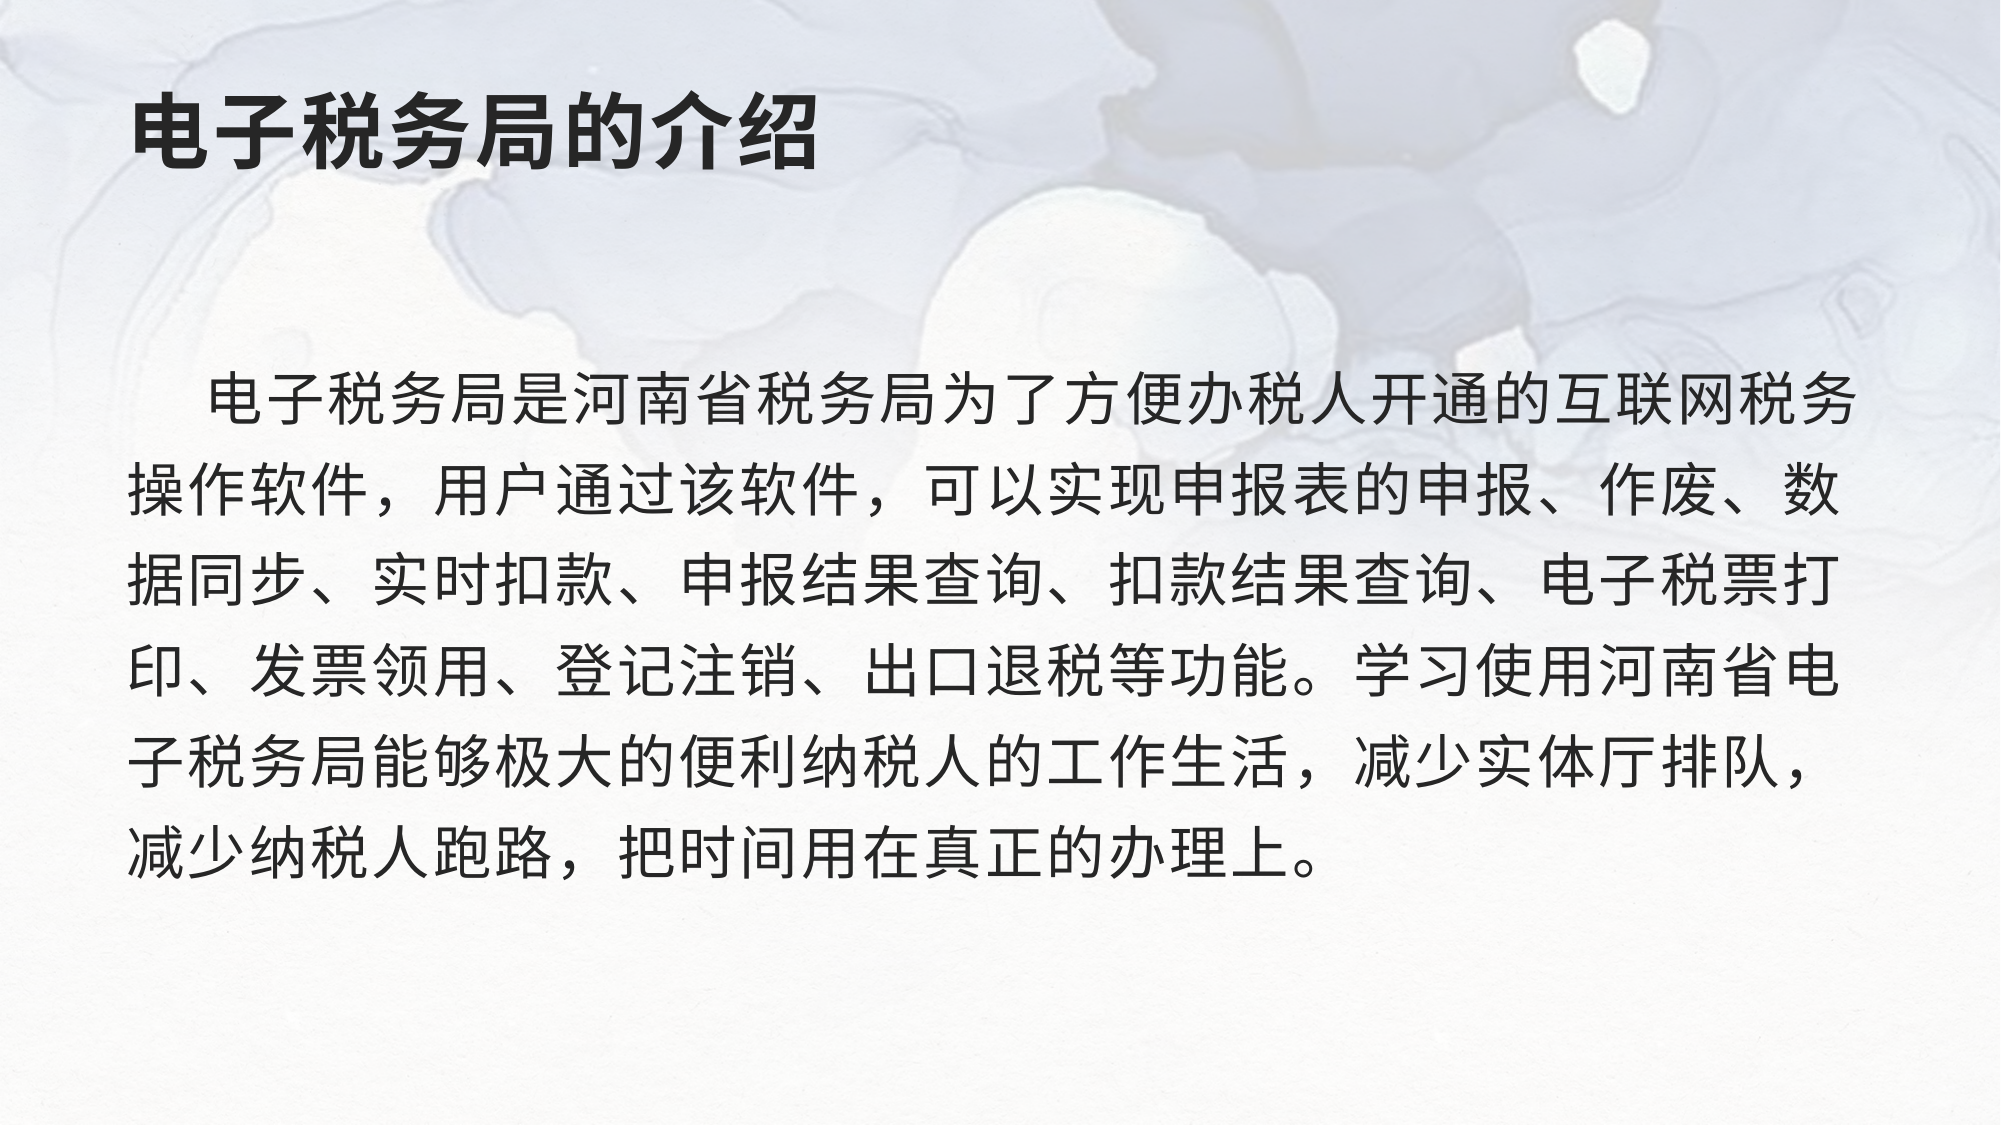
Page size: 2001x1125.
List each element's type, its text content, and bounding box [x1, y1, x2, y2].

picture [0, 0, 2001, 1125]
list 电子税务局是河南省税务局为了方便办税人开通的互联网税务操作软件，用户通过该软件，可以实现申报表的申报、作废、数据同步、实时扣款、申报结果查询、扣款结果查询、电子税票打印、发票领用、登记注销、出口退税等功能。学习使用河南省电子税务局能够极大的便利纳税人的工作生活，减少实体厅排队，减少纳税人跑路，把时间用在真正的办理上。 [109, 156, 1891, 1041]
title 电子税务局的介绍 [109, 72, 1891, 146]
